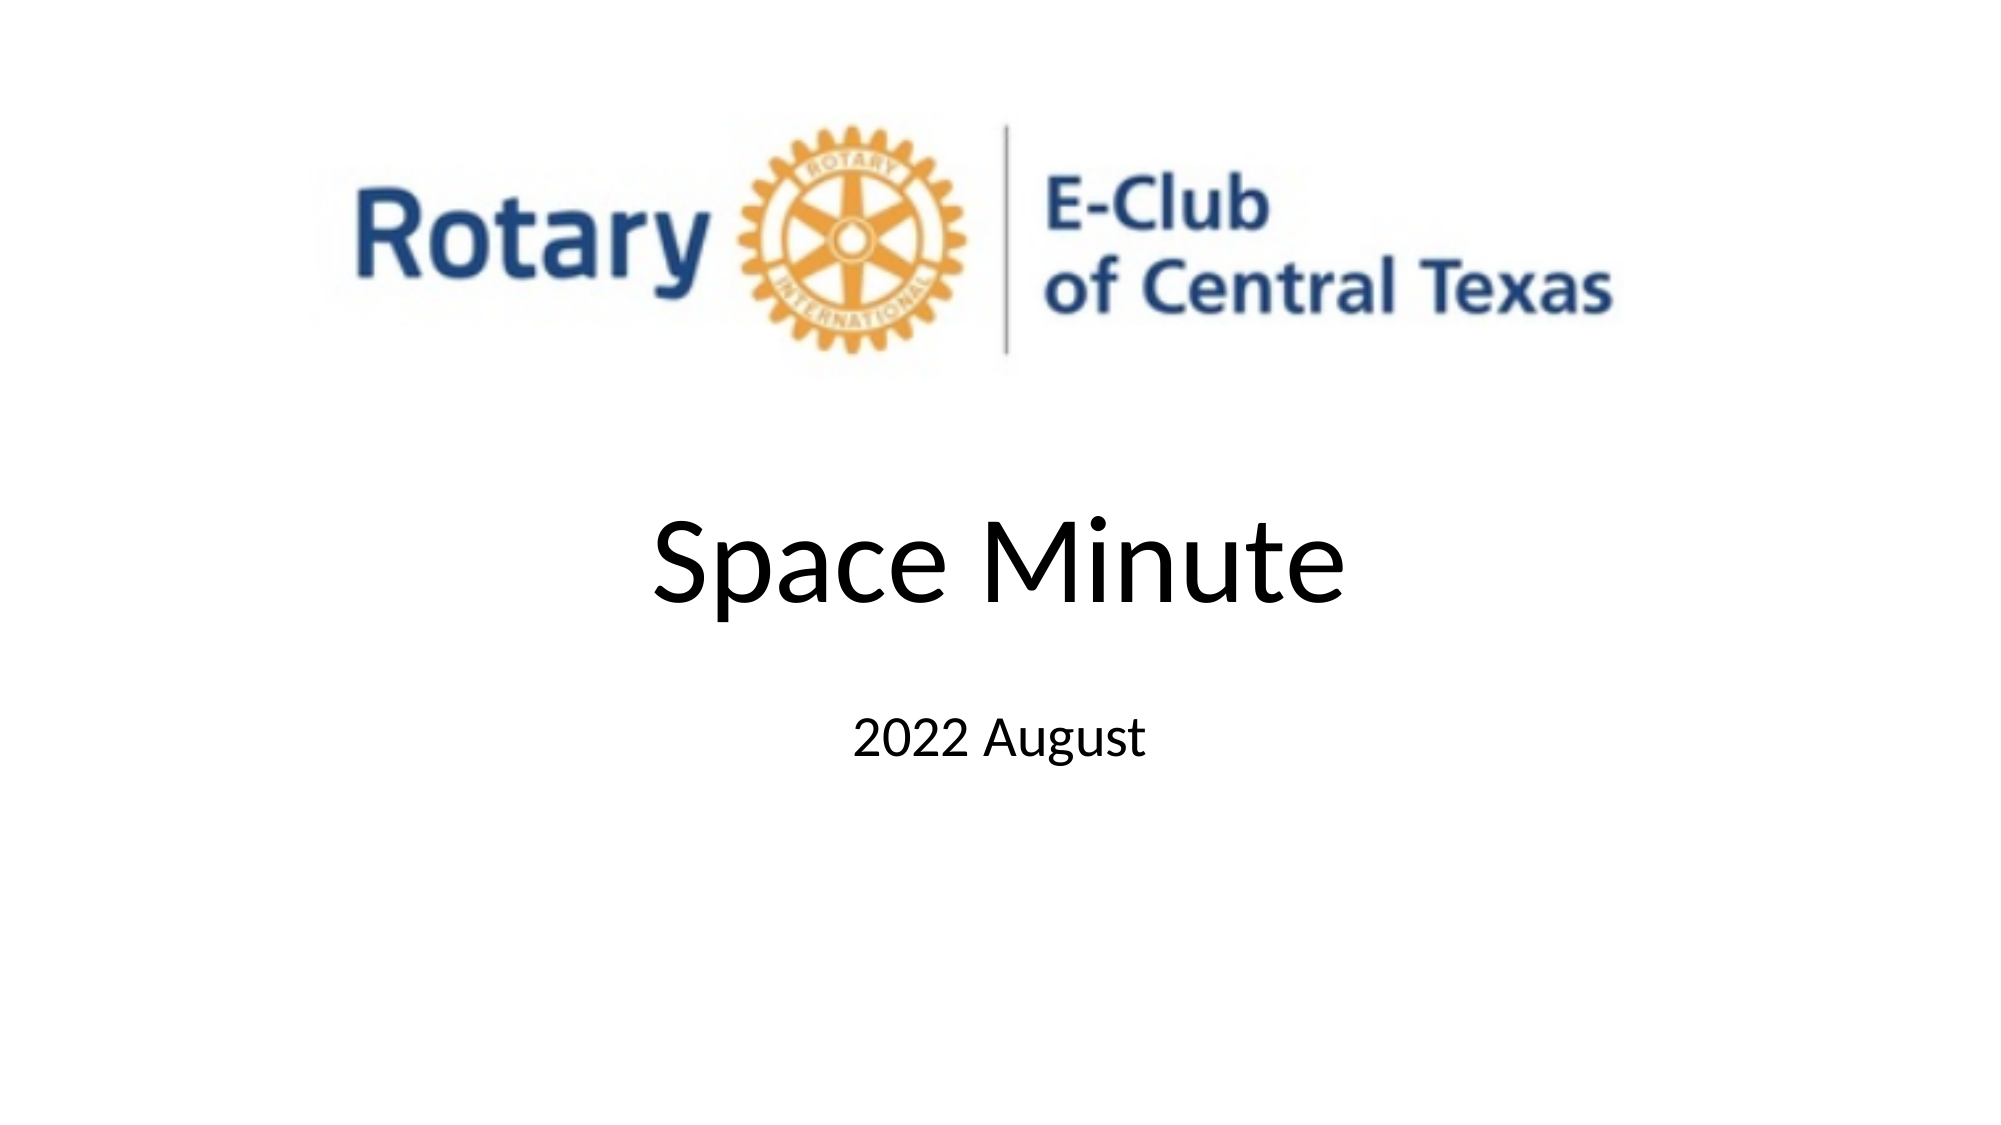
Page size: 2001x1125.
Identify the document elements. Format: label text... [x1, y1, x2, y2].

text_box Space Minute 2022 August [174, 470, 1826, 845]
picture [296, 93, 1627, 386]
